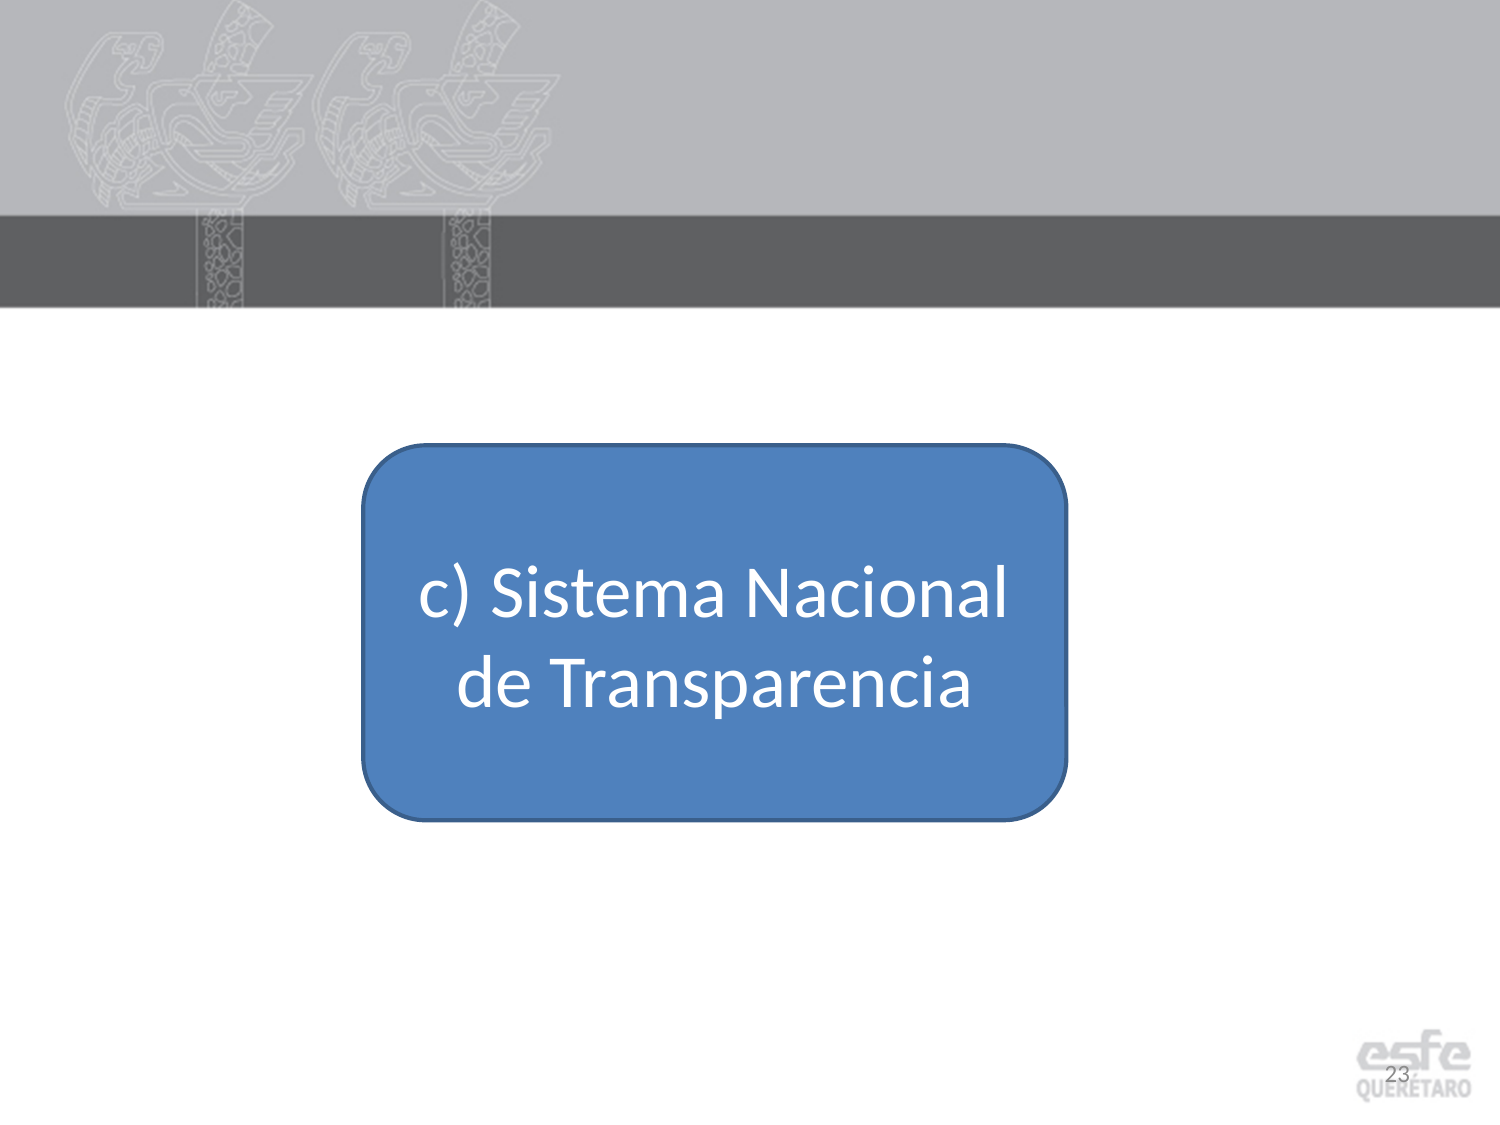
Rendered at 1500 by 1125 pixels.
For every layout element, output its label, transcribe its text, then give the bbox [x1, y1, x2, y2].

text_box c) Sistema Nacional de Transparencia [361, 443, 1069, 823]
picture [0, 0, 1500, 1125]
slide_number 23 [1074, 1042, 1425, 1103]
